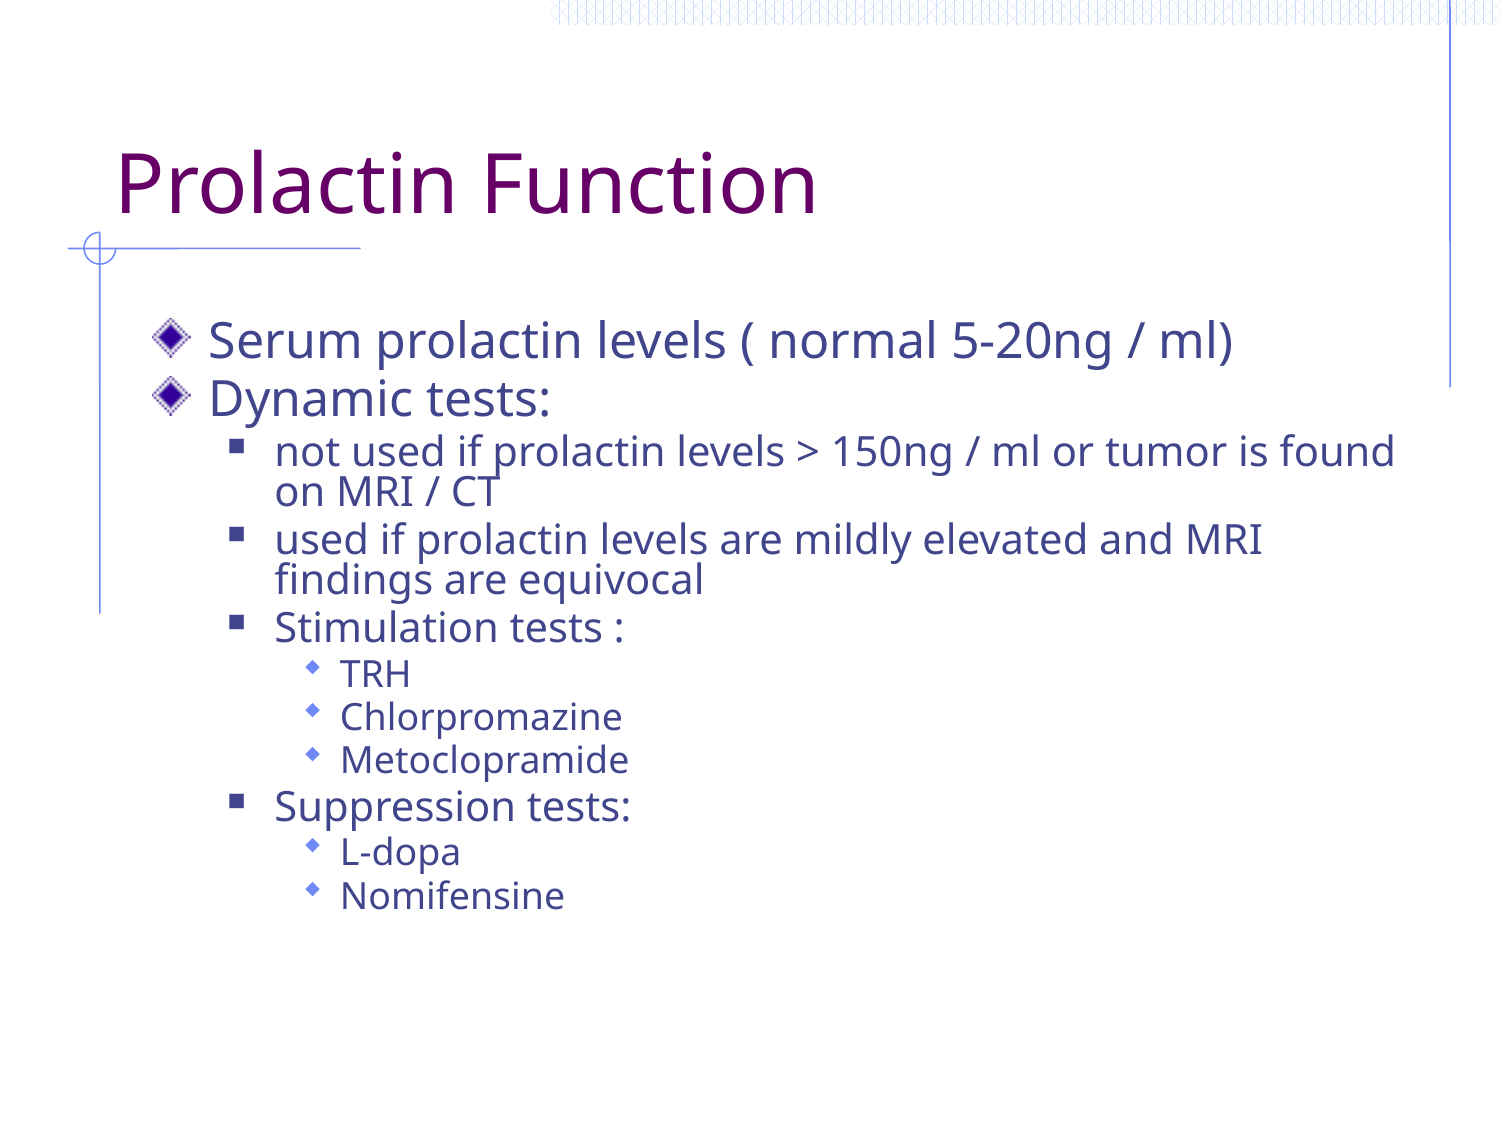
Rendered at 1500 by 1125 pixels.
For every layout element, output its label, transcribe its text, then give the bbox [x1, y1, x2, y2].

list Serum prolactin levels ( normal 5-20ng / ml) Dynamic tests: not used if prolactin levels > 150ng / ml or tumor is found on MRI / CT used if prolactin levels are mildly elevated and MRI findings are equivocal Stimulation tests : TRH Chlorpromazine Metoclopramide Suppression tests: L-dopa Nomifensine [137, 312, 1413, 988]
picture [152, 376, 191, 416]
picture [152, 318, 191, 358]
title Prolactin Function [99, 50, 1375, 238]
